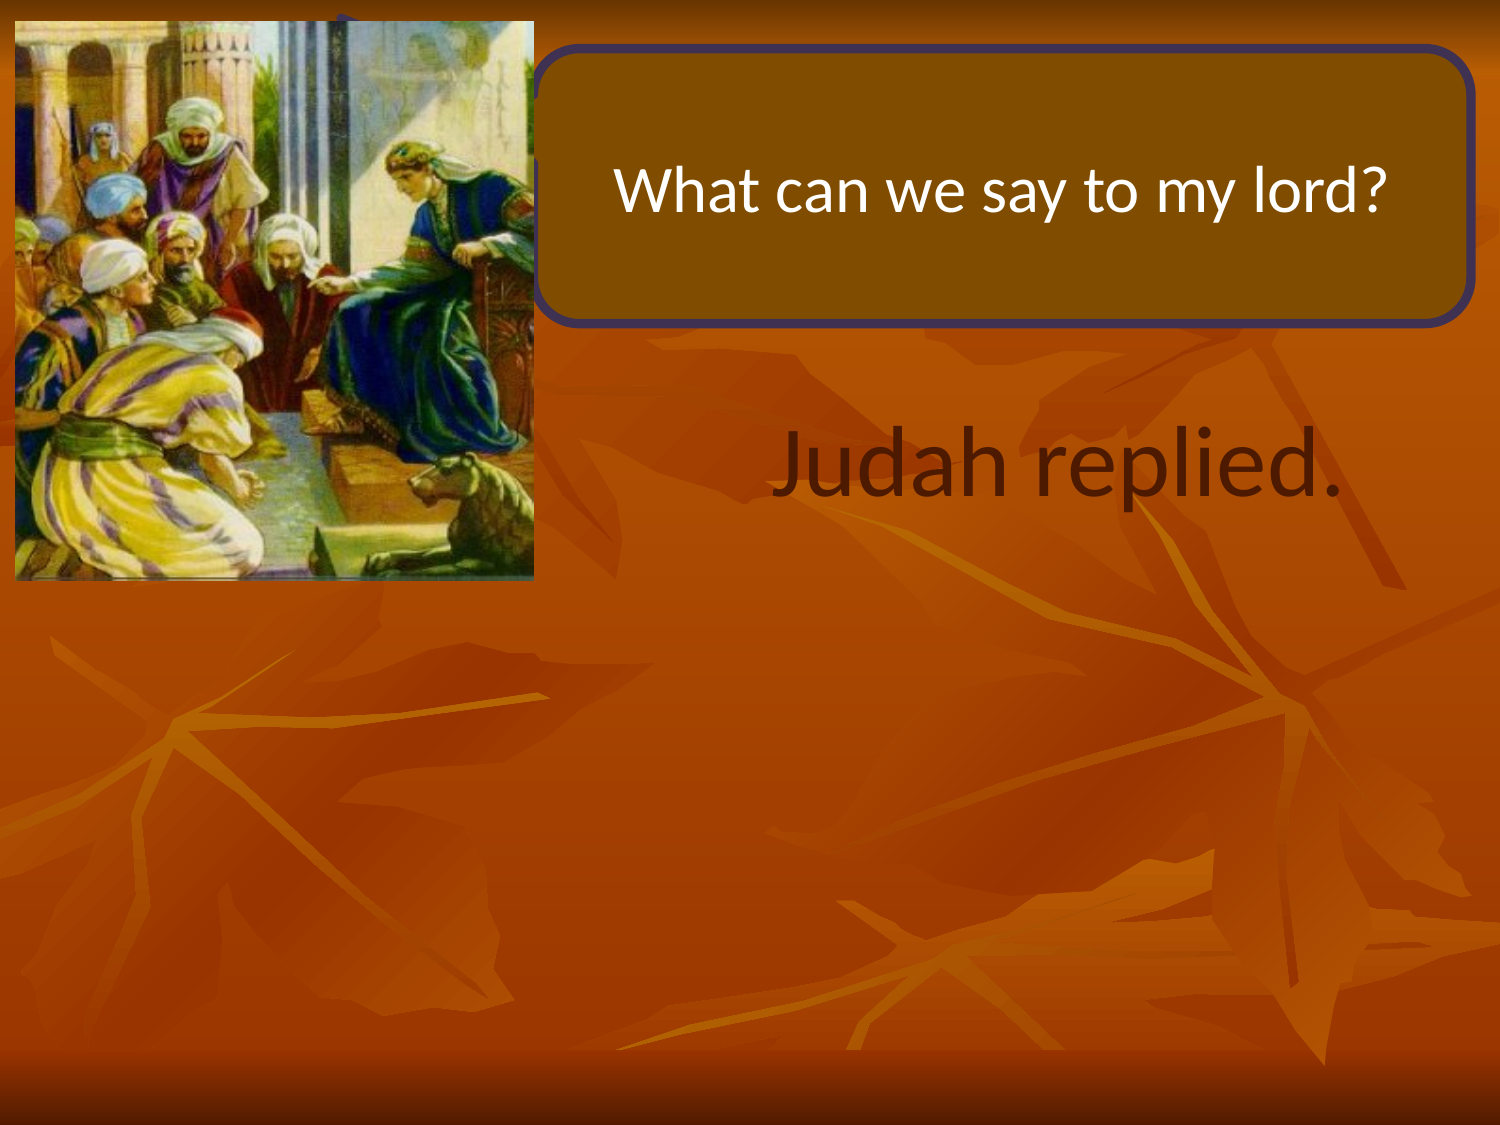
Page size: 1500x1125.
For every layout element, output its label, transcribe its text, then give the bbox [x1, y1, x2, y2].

text_box What can we say to my lord? [538, 48, 1471, 324]
picture [15, 20, 534, 581]
title Judah replied. [662, 312, 1500, 600]
